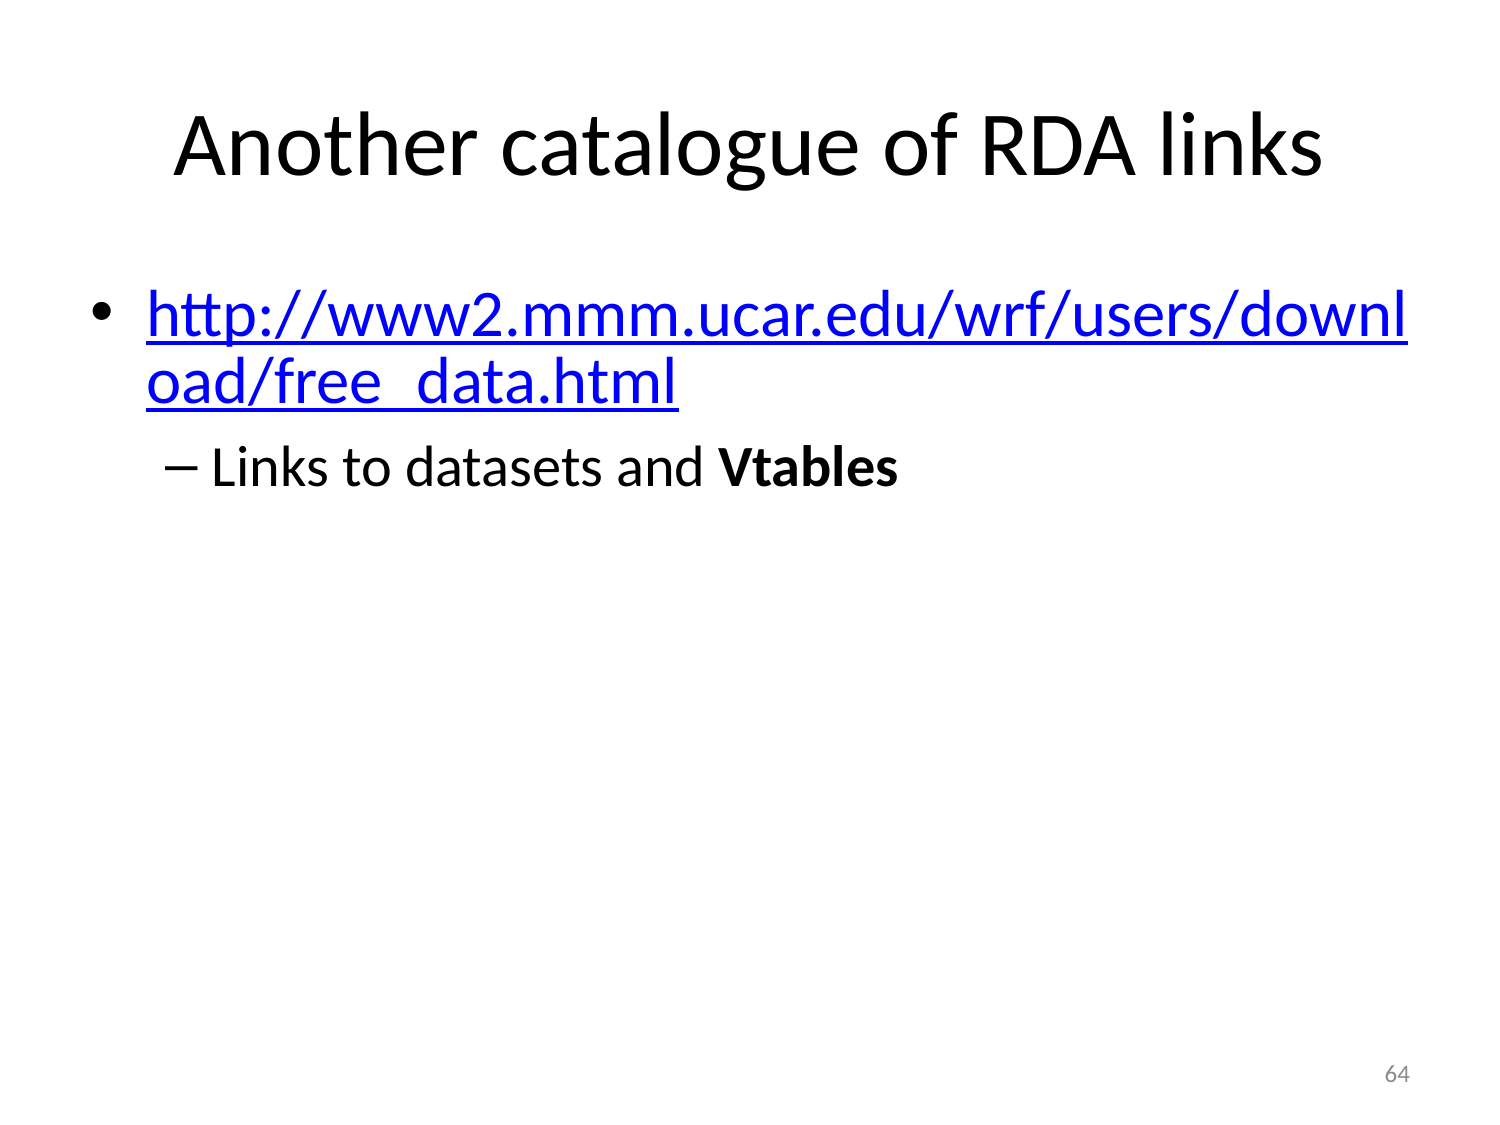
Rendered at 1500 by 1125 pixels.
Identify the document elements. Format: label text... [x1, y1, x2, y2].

slide_number 64 [1074, 1042, 1425, 1103]
list http://www2.mmm.ucar.edu/wrf/users/download/free_data.html Links to datasets and Vtables [75, 262, 1425, 1005]
title Another catalogue of RDA links [75, 45, 1425, 233]
